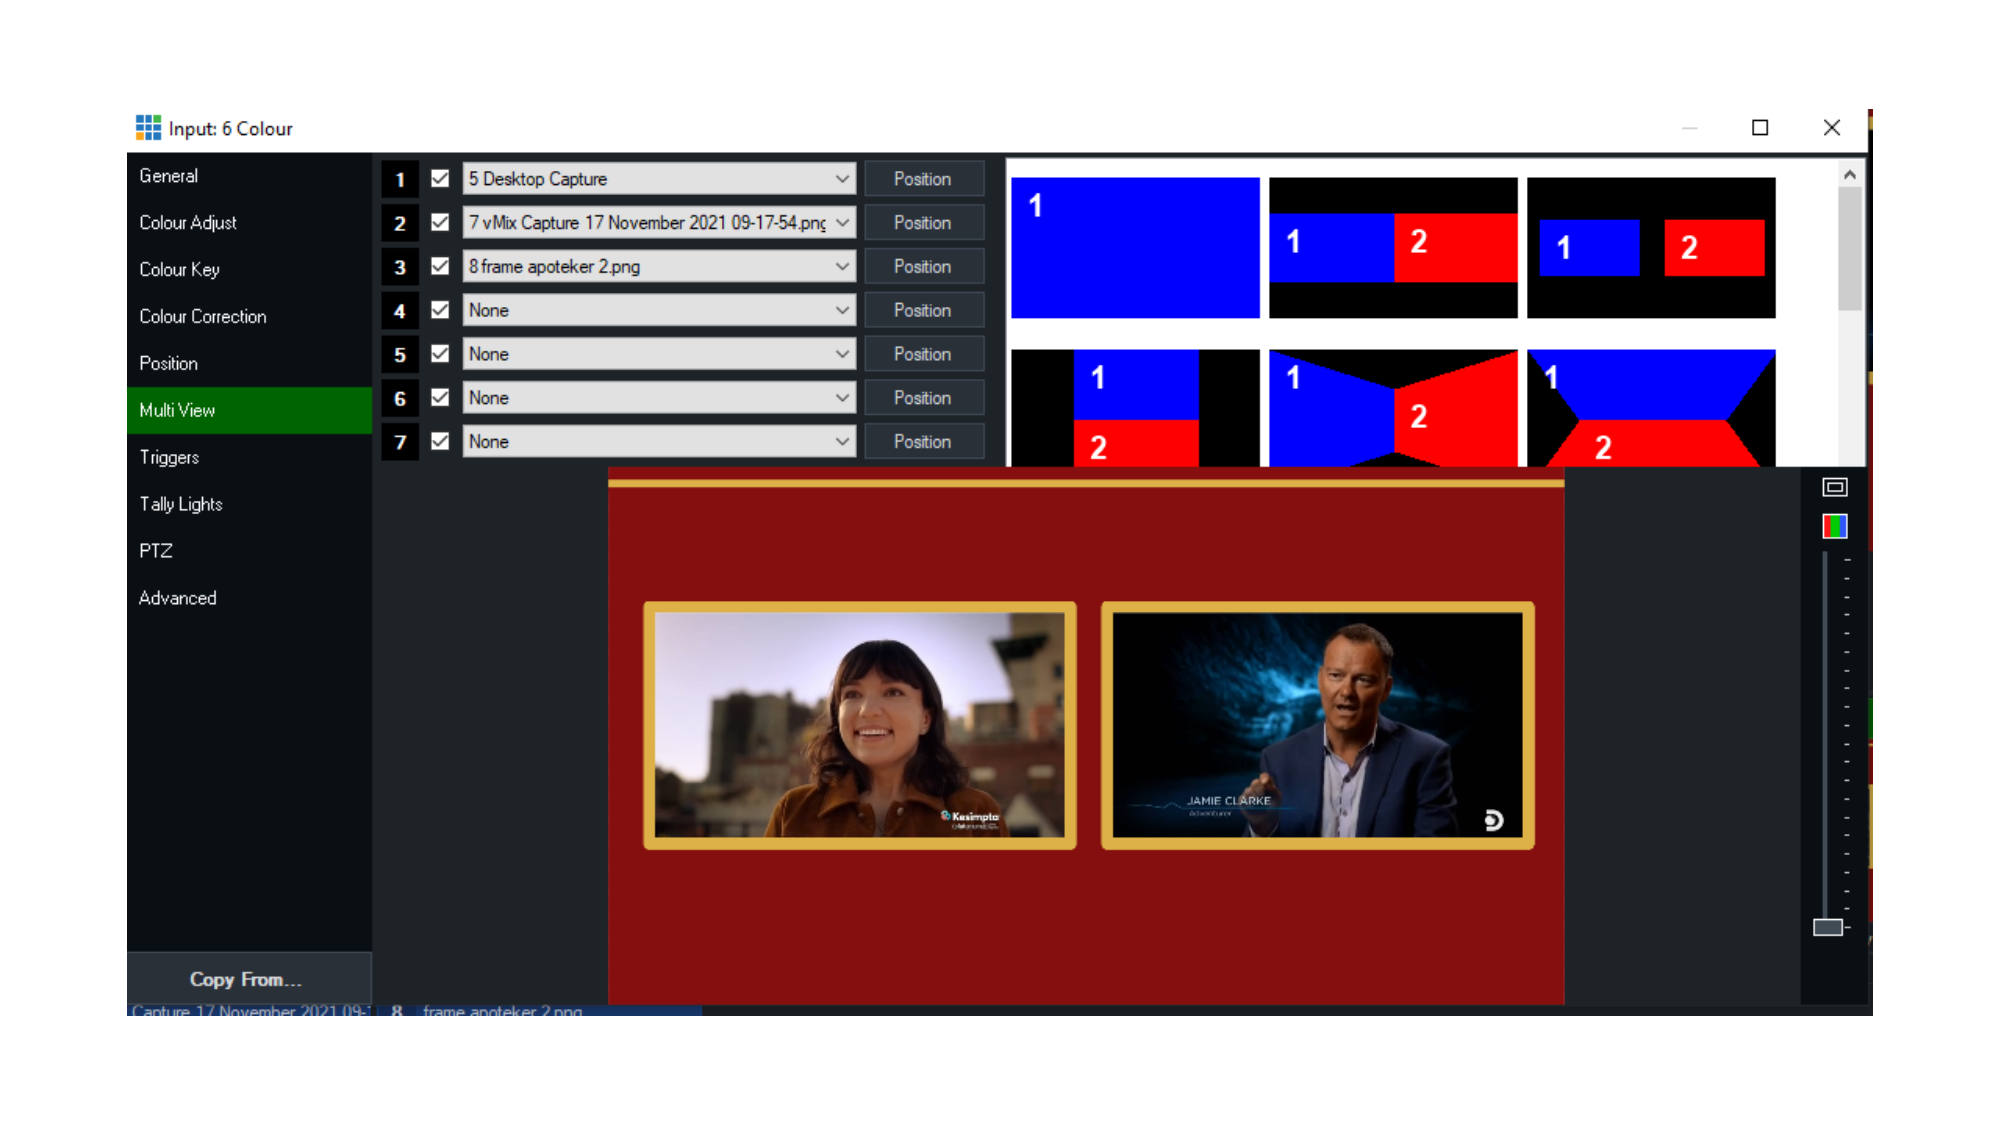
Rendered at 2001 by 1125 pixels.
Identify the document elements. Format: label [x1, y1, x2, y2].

picture [126, 108, 1873, 1016]
